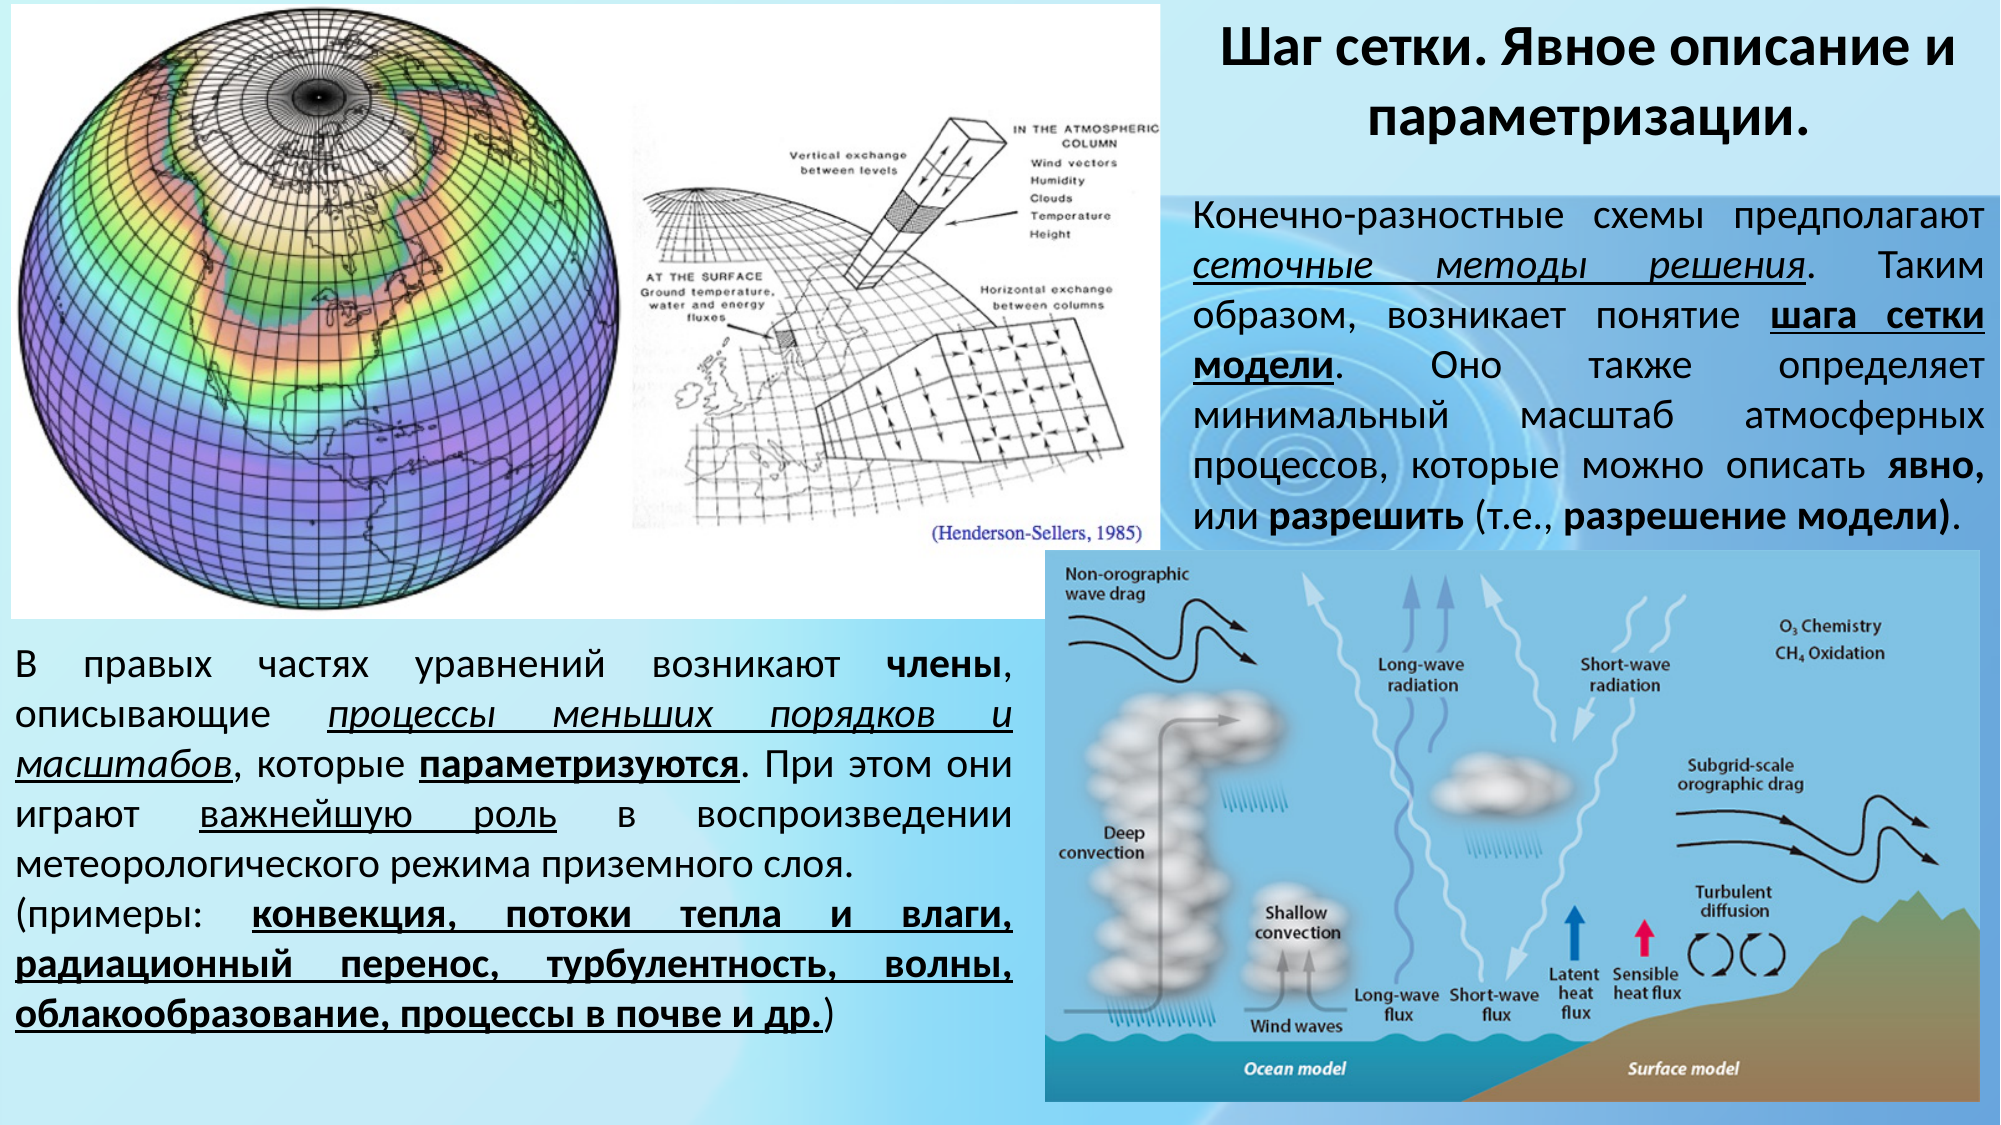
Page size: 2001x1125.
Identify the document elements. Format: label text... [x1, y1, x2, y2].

text_box В правых частях уравнений возникают члены, описывающие процессы меньших порядков и масштабов, которые параметризуются. При этом они играют важнейшую роль в воспроизведении метеорологического режима приземного слоя. (примеры: конвекция, потоки тепла и влаги, радиационный перенос, турбулентность, волны, облакообразование, процессы в почве и др.) [0, 627, 1028, 1043]
text_box Шаг сетки. Явное описание и параметризации. Конечно-разностные схемы предполагают сеточные методы решения. Таким образом, возникает понятие шага сетки модели. Оно также определяет минимальный масштаб атмосферных процессов, которые можно описать явно, или разрешить (т.е., разрешение модели). [1177, 0, 2000, 545]
picture [0, 0, 2000, 1125]
